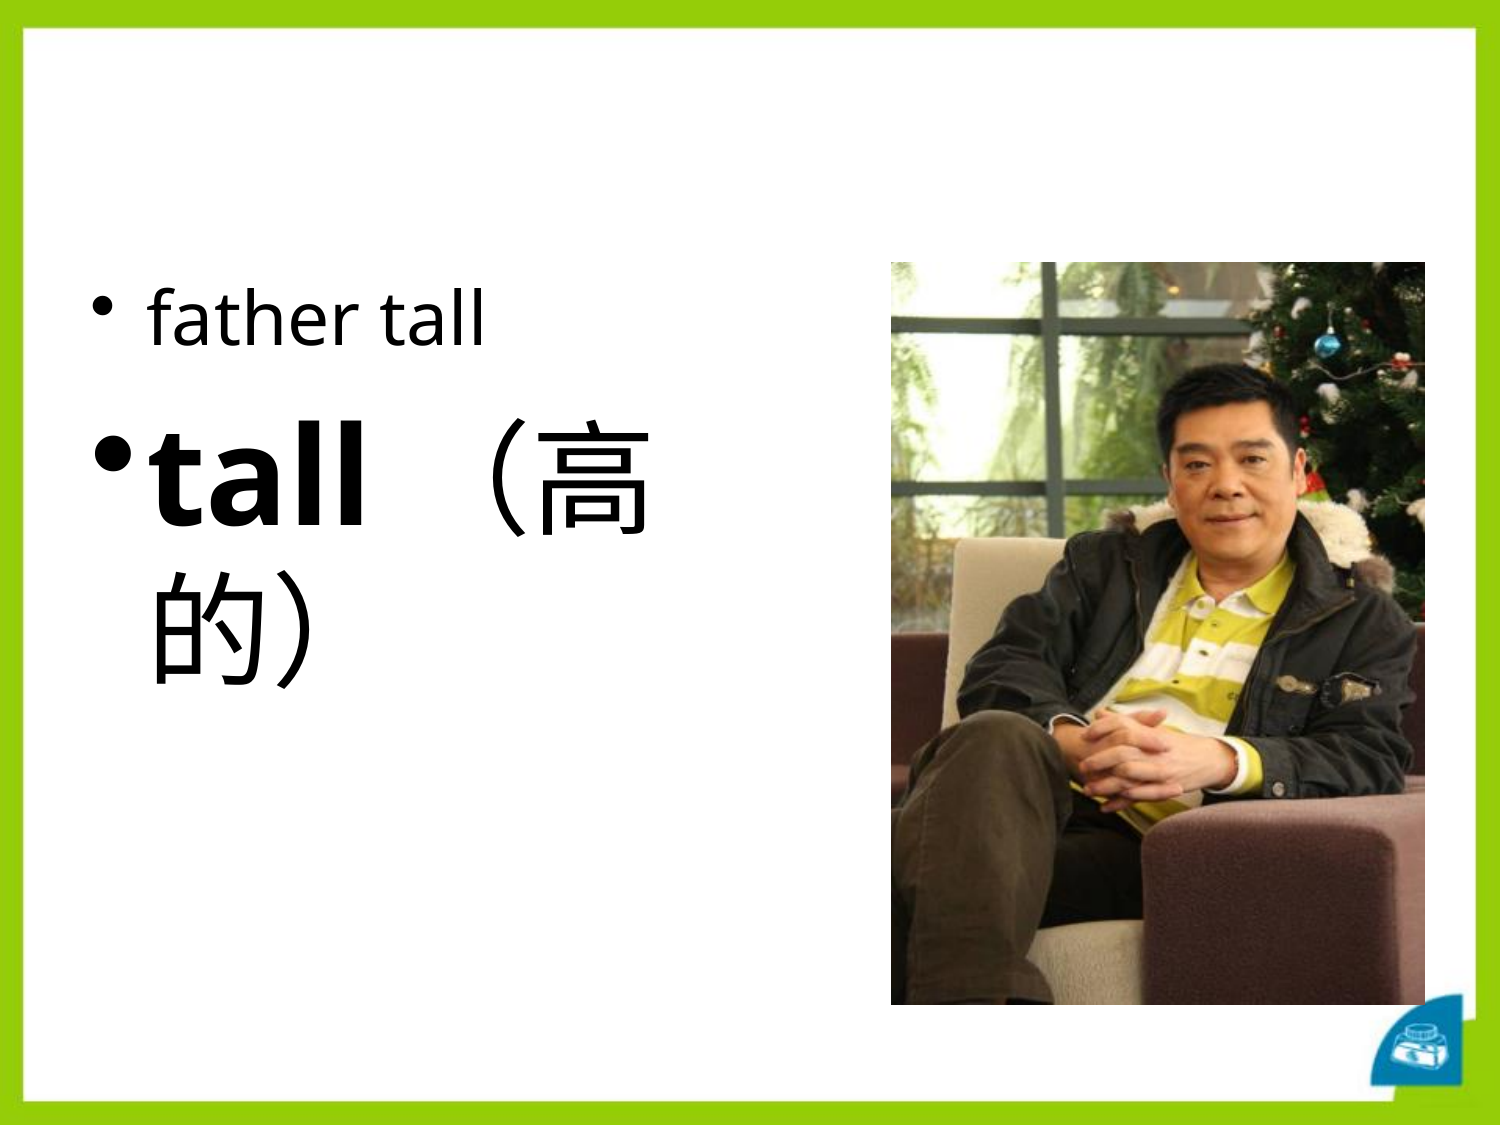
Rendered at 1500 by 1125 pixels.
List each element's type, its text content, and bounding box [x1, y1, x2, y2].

list father tall tall（高的） [75, 262, 821, 563]
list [891, 262, 1426, 1006]
picture [0, 0, 1500, 1125]
